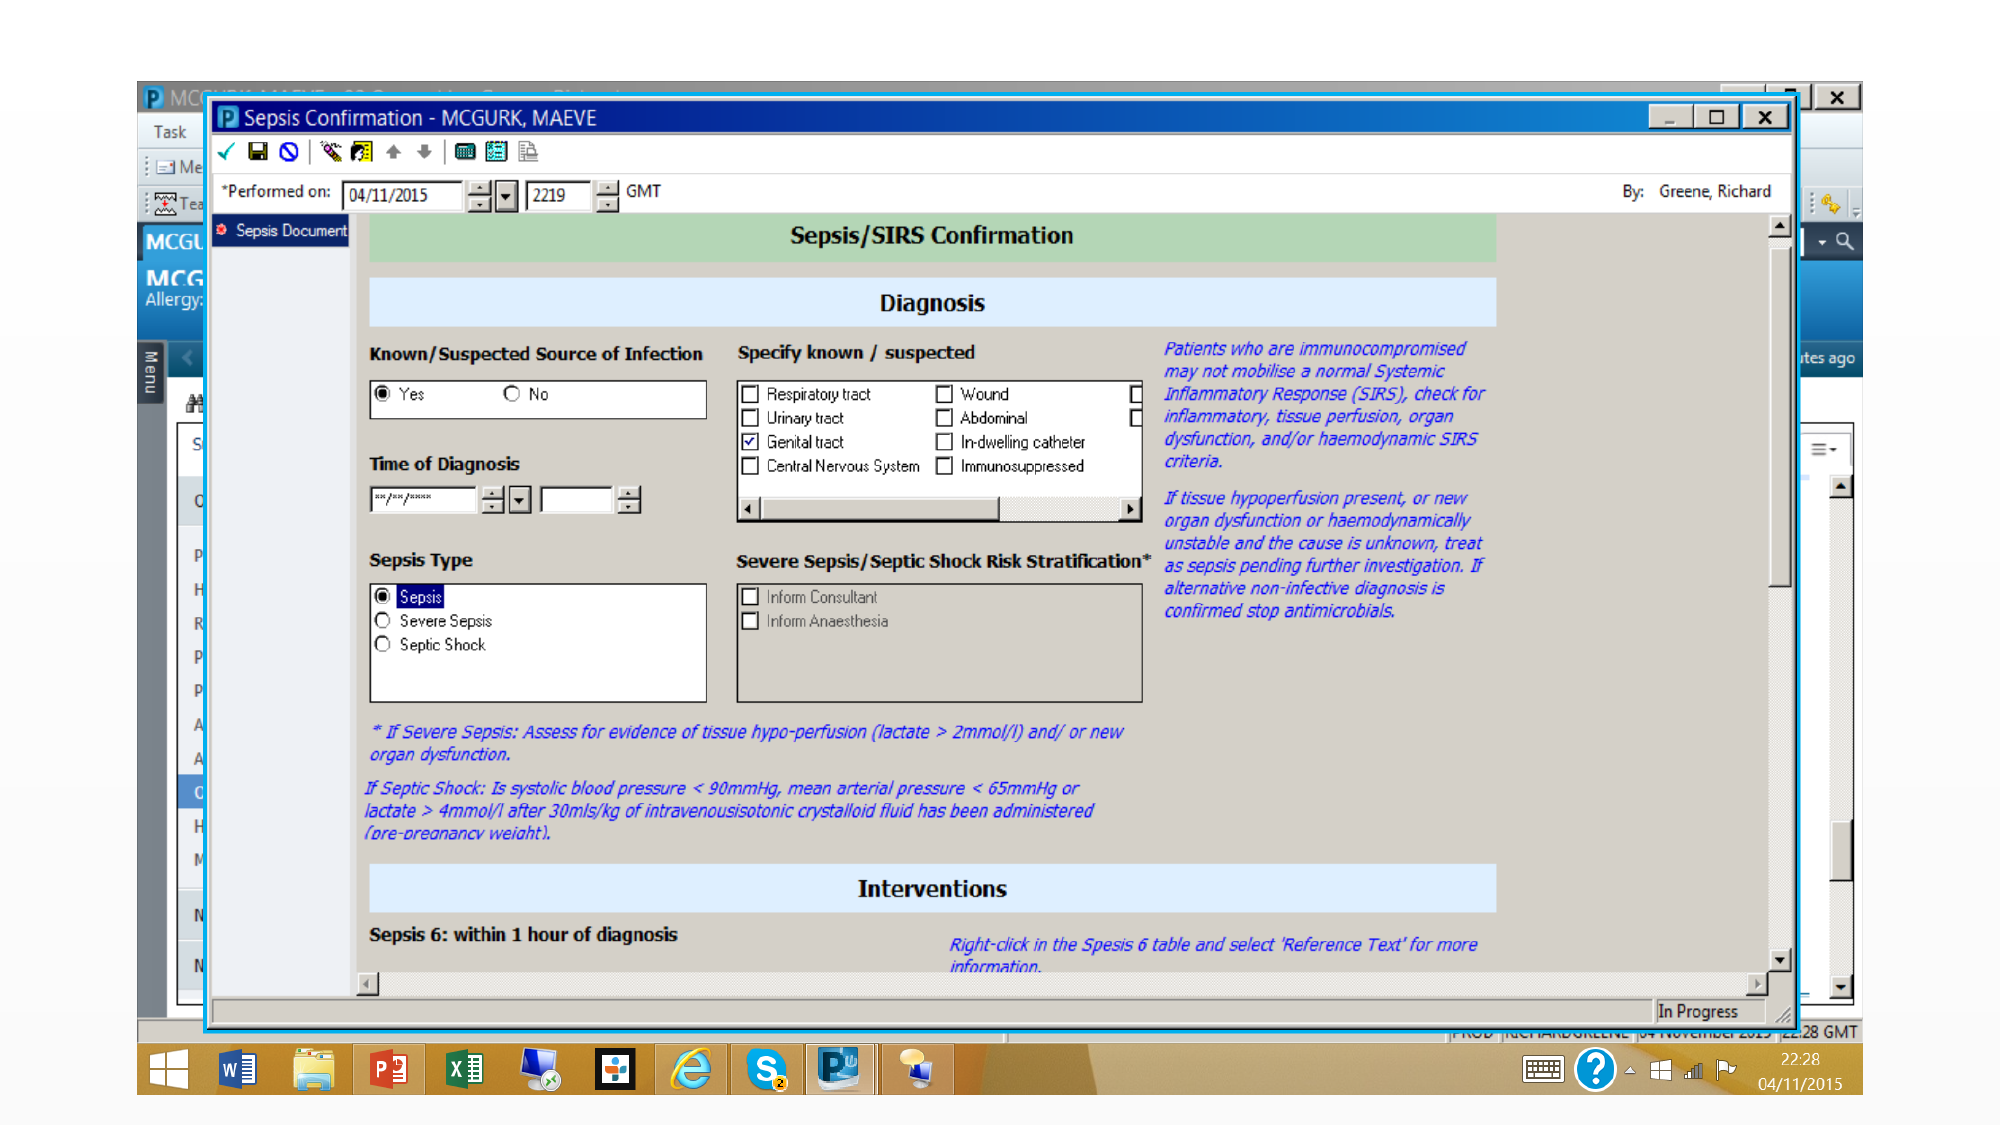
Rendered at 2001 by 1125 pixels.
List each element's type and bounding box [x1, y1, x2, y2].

list [137, 81, 1863, 1095]
